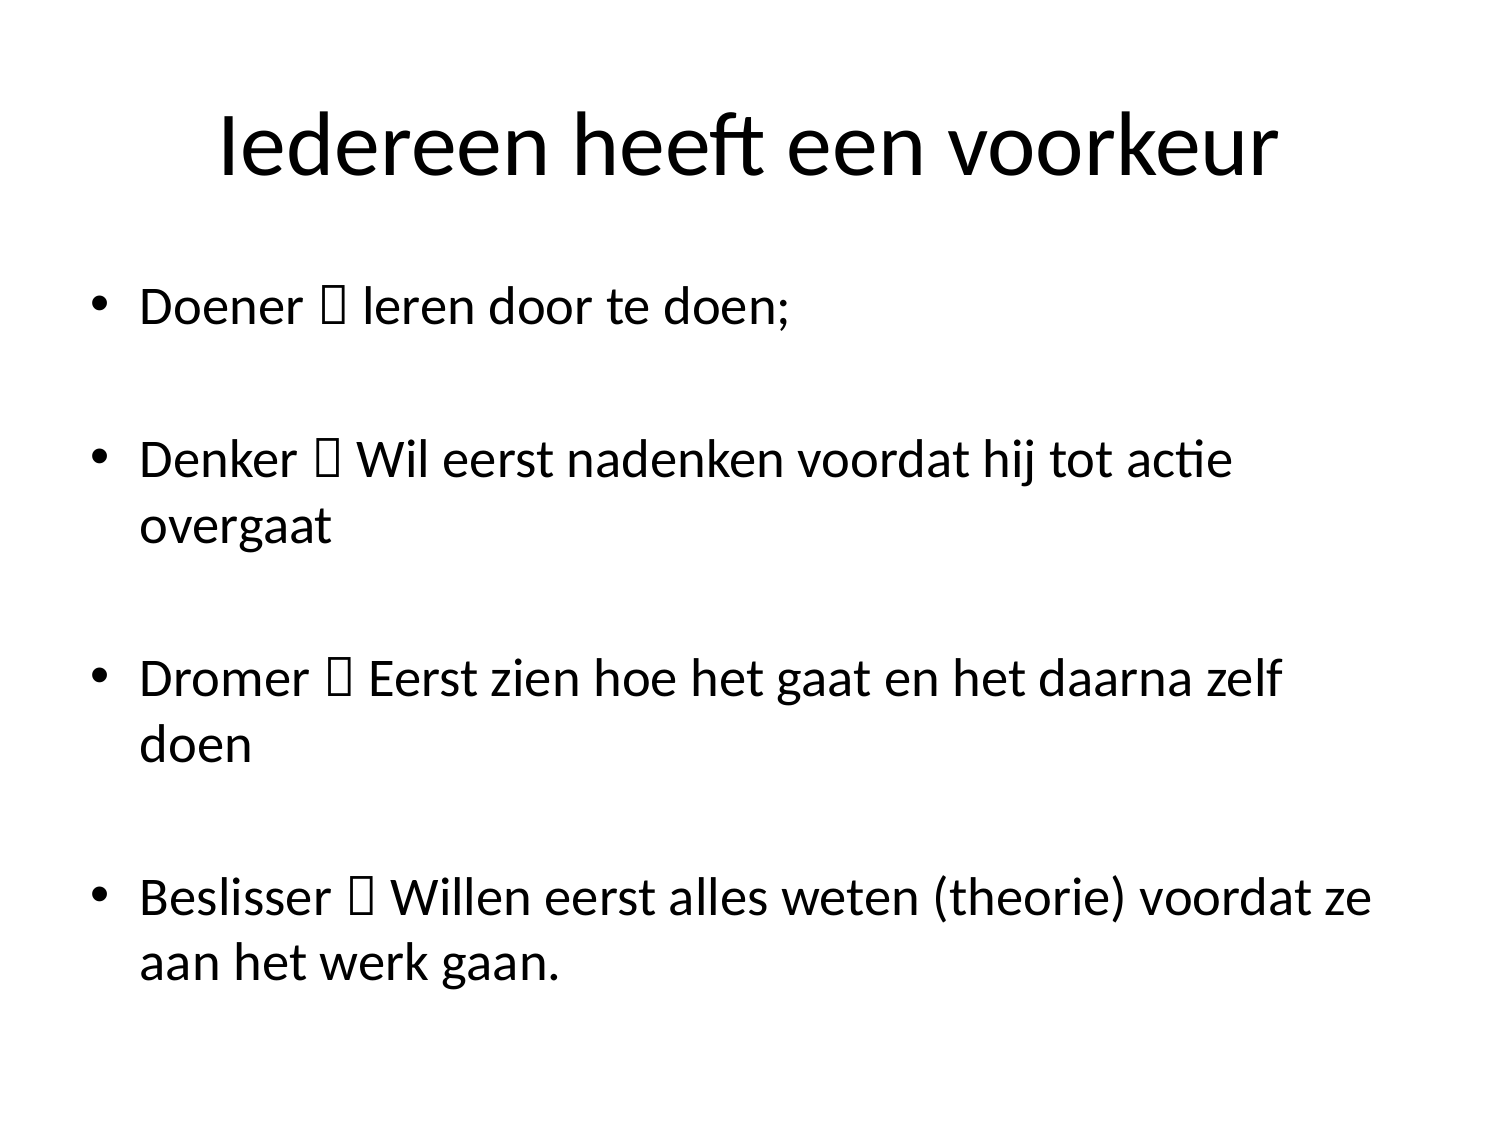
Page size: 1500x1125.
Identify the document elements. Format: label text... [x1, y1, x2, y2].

title Iedereen heeft een voorkeur [75, 45, 1425, 233]
list Doener  leren door te doen; Denker  Wil eerst nadenken voordat hij tot actie overgaat Dromer  Eerst zien hoe het gaat en het daarna zelf doen Beslisser  Willen eerst alles weten (theorie) voordat ze aan het werk gaan. [75, 262, 1425, 1005]
